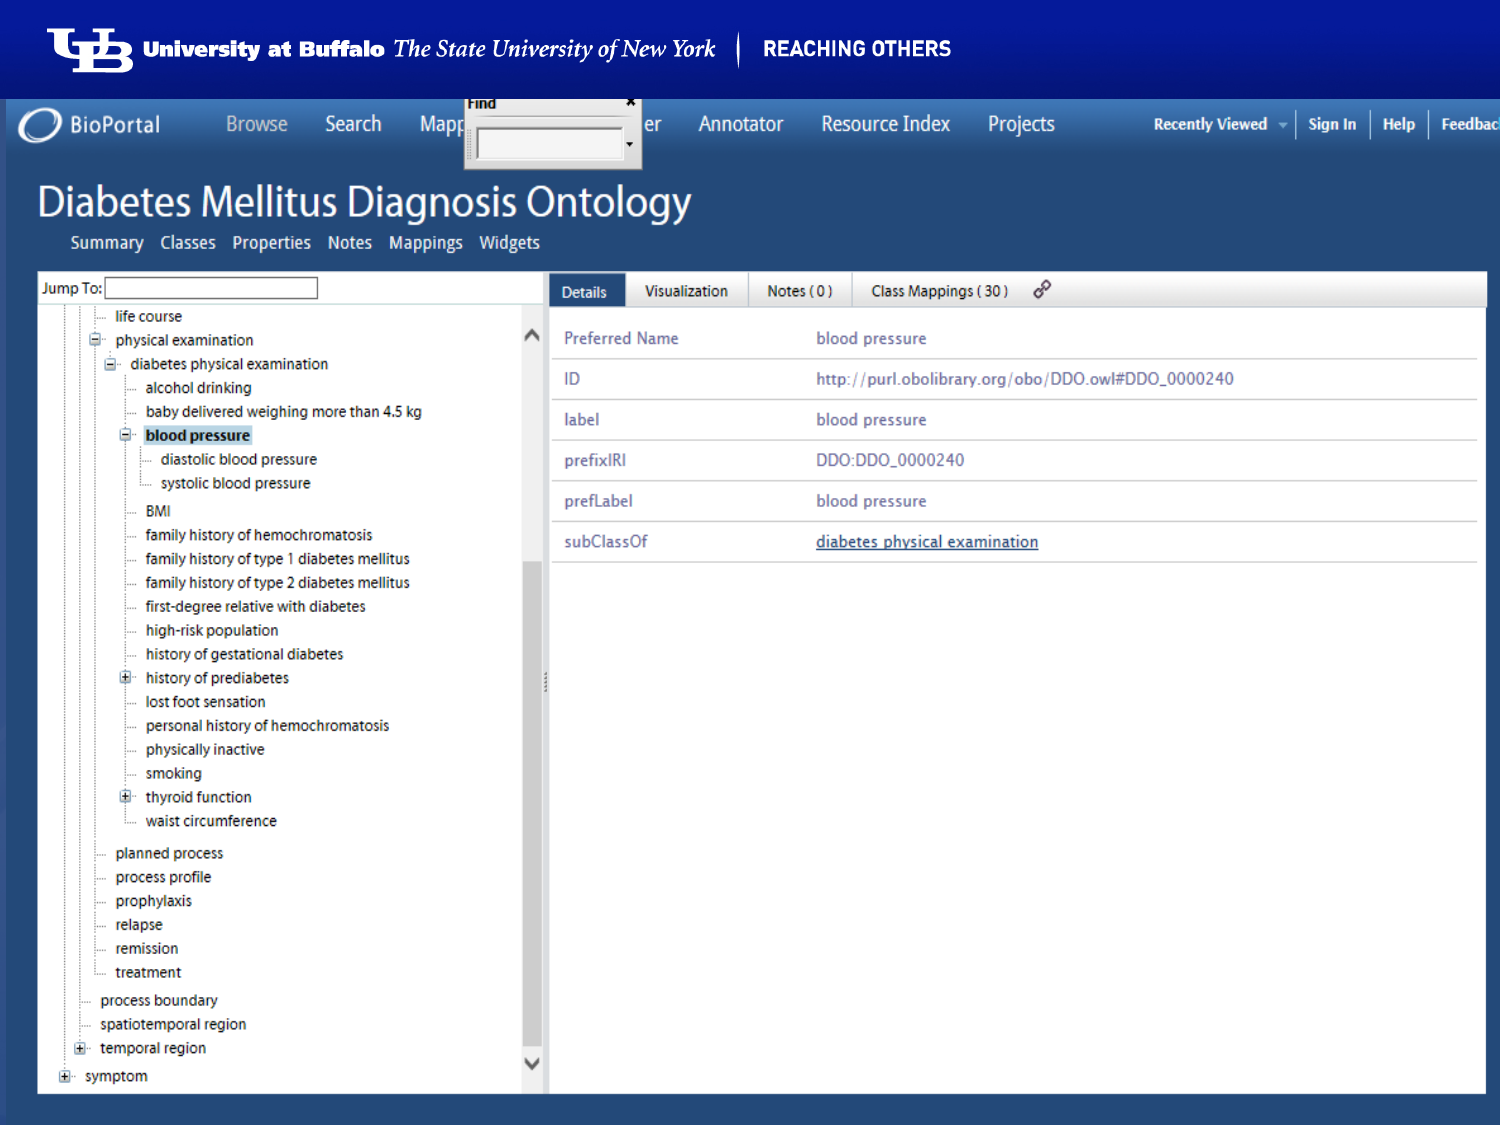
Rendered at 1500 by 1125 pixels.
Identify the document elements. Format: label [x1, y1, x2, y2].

picture [0, 0, 1500, 99]
list [6, 99, 1500, 1125]
